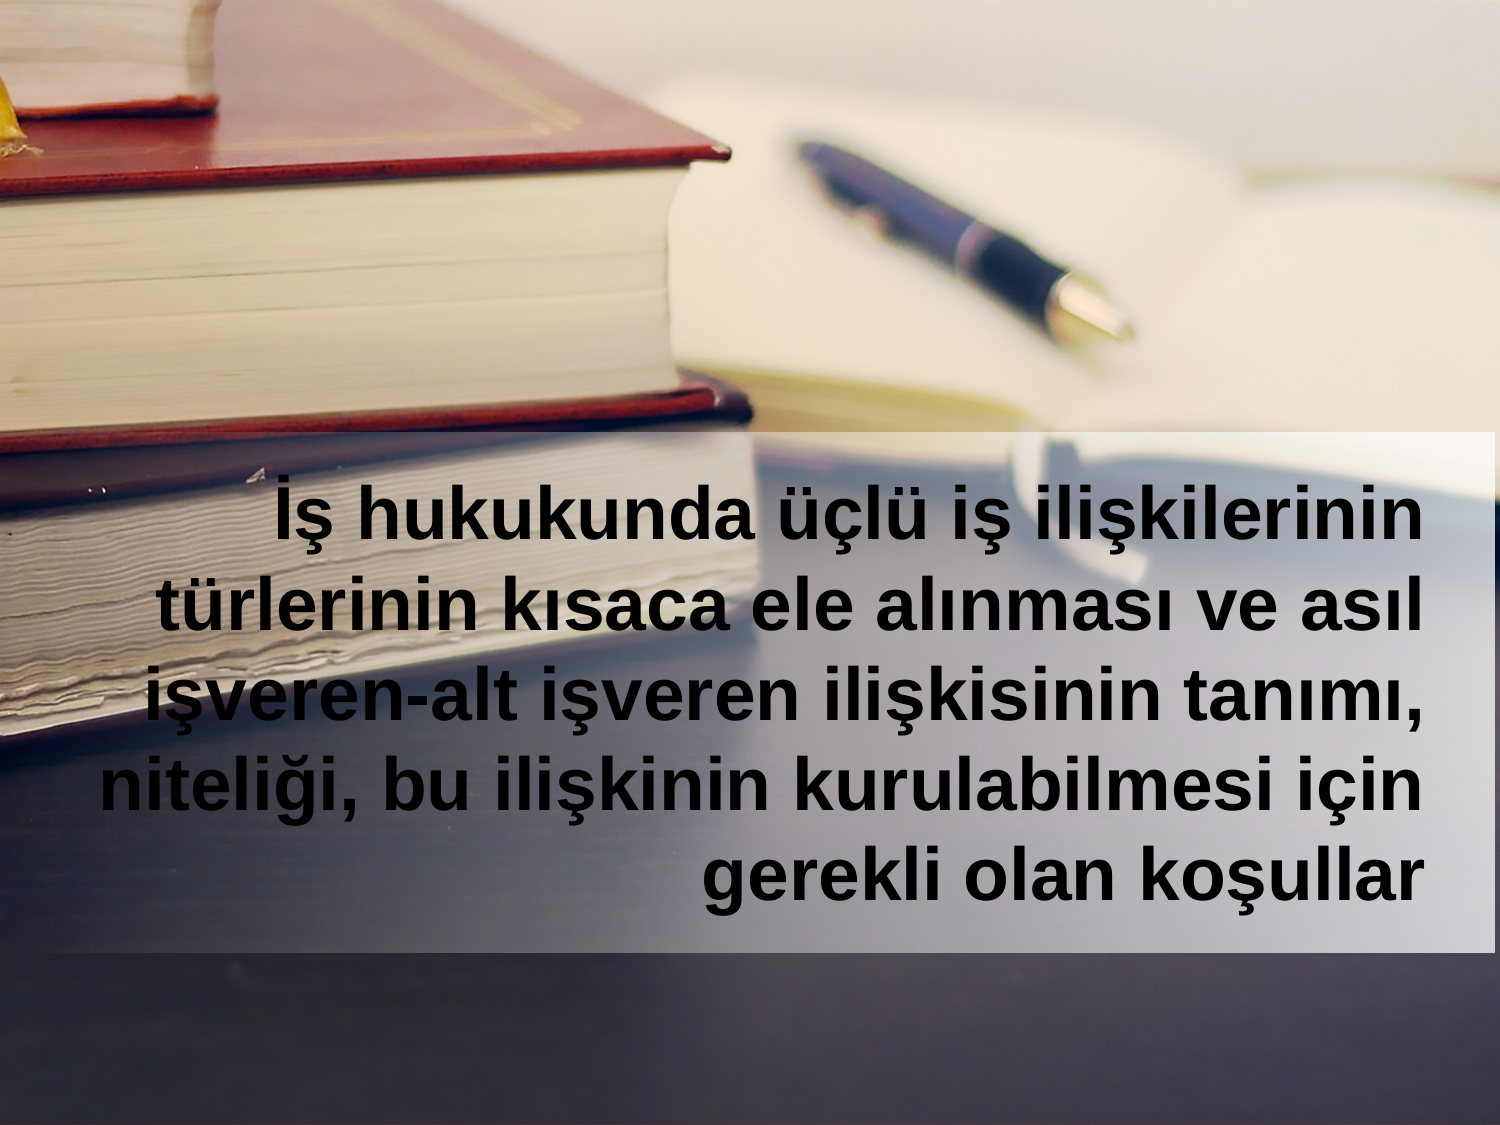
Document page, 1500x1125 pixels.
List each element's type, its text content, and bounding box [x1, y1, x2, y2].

picture [0, 0, 1500, 1125]
text_box [0, 430, 1496, 954]
text_box İş hukukunda üçlü iş ilişkilerinin türlerinin kısaca ele alınması ve asıl işveren-alt işveren ilişkisinin tanımı, niteliği, bu ilişkinin kurulabilmesi için gerekli olan koşullar [53, 457, 1441, 923]
